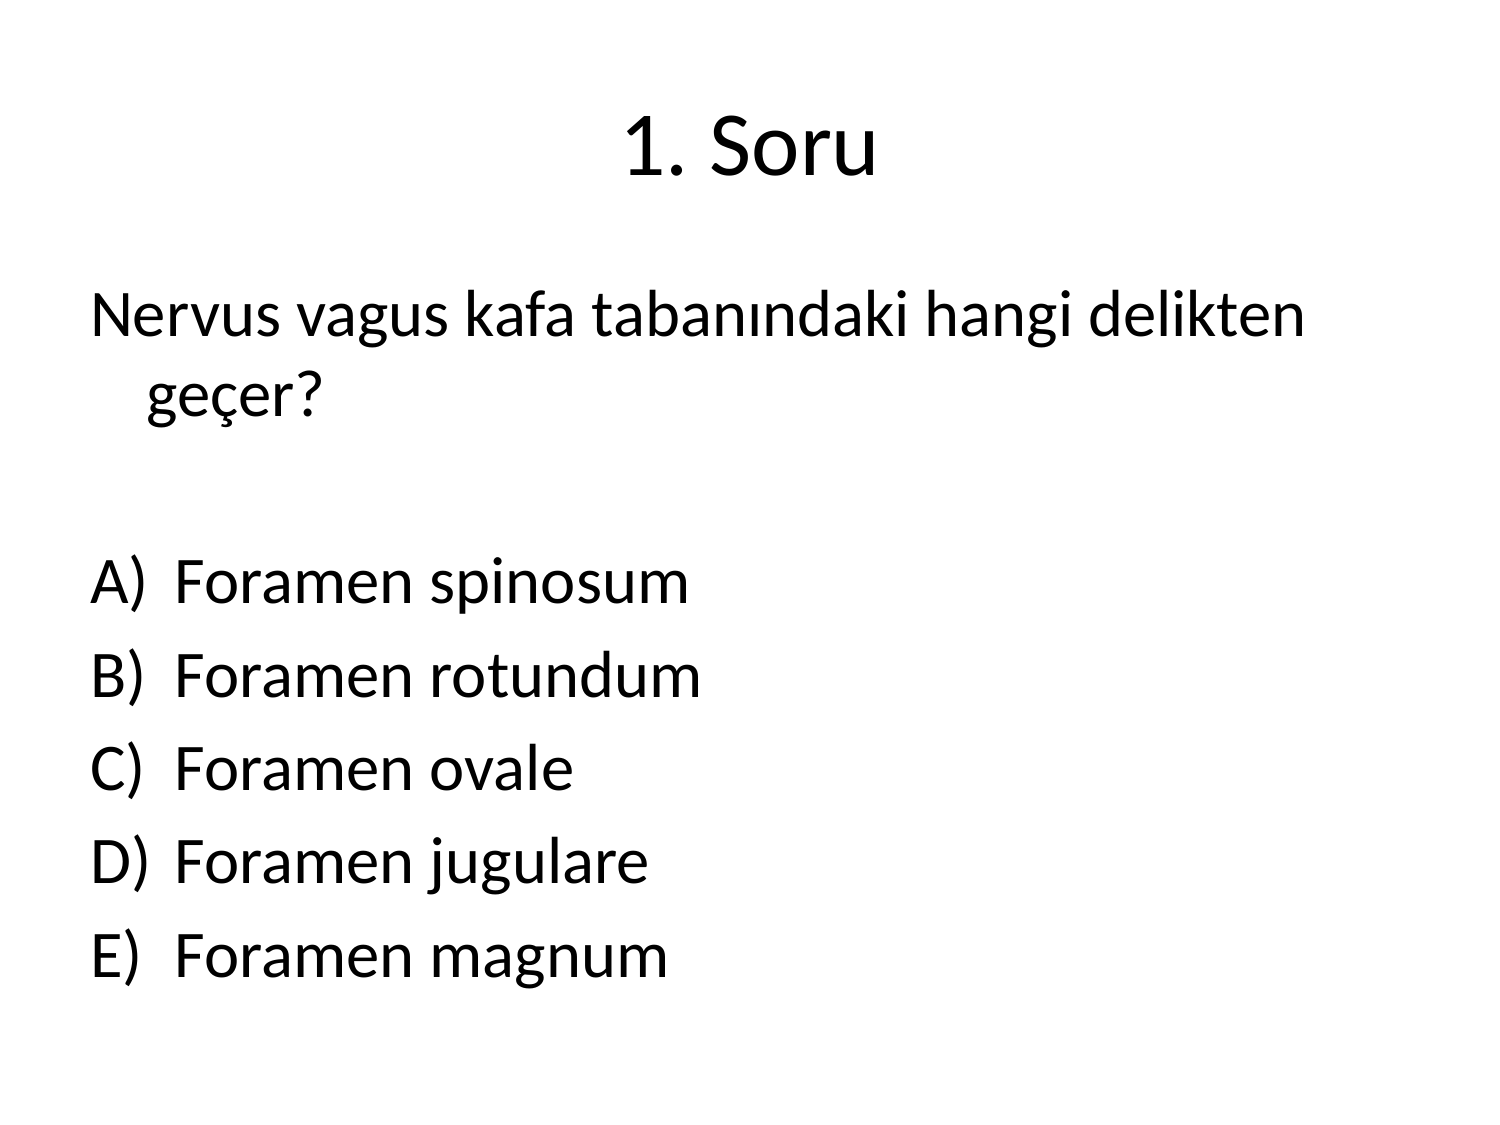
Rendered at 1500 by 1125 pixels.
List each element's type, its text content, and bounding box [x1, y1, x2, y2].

title 1. Soru [75, 45, 1425, 233]
list Nervus vagus kafa tabanındaki hangi delikten geçer? Foramen spinosum Foramen rotundum Foramen ovale Foramen jugulare Foramen magnum [75, 262, 1425, 1005]
